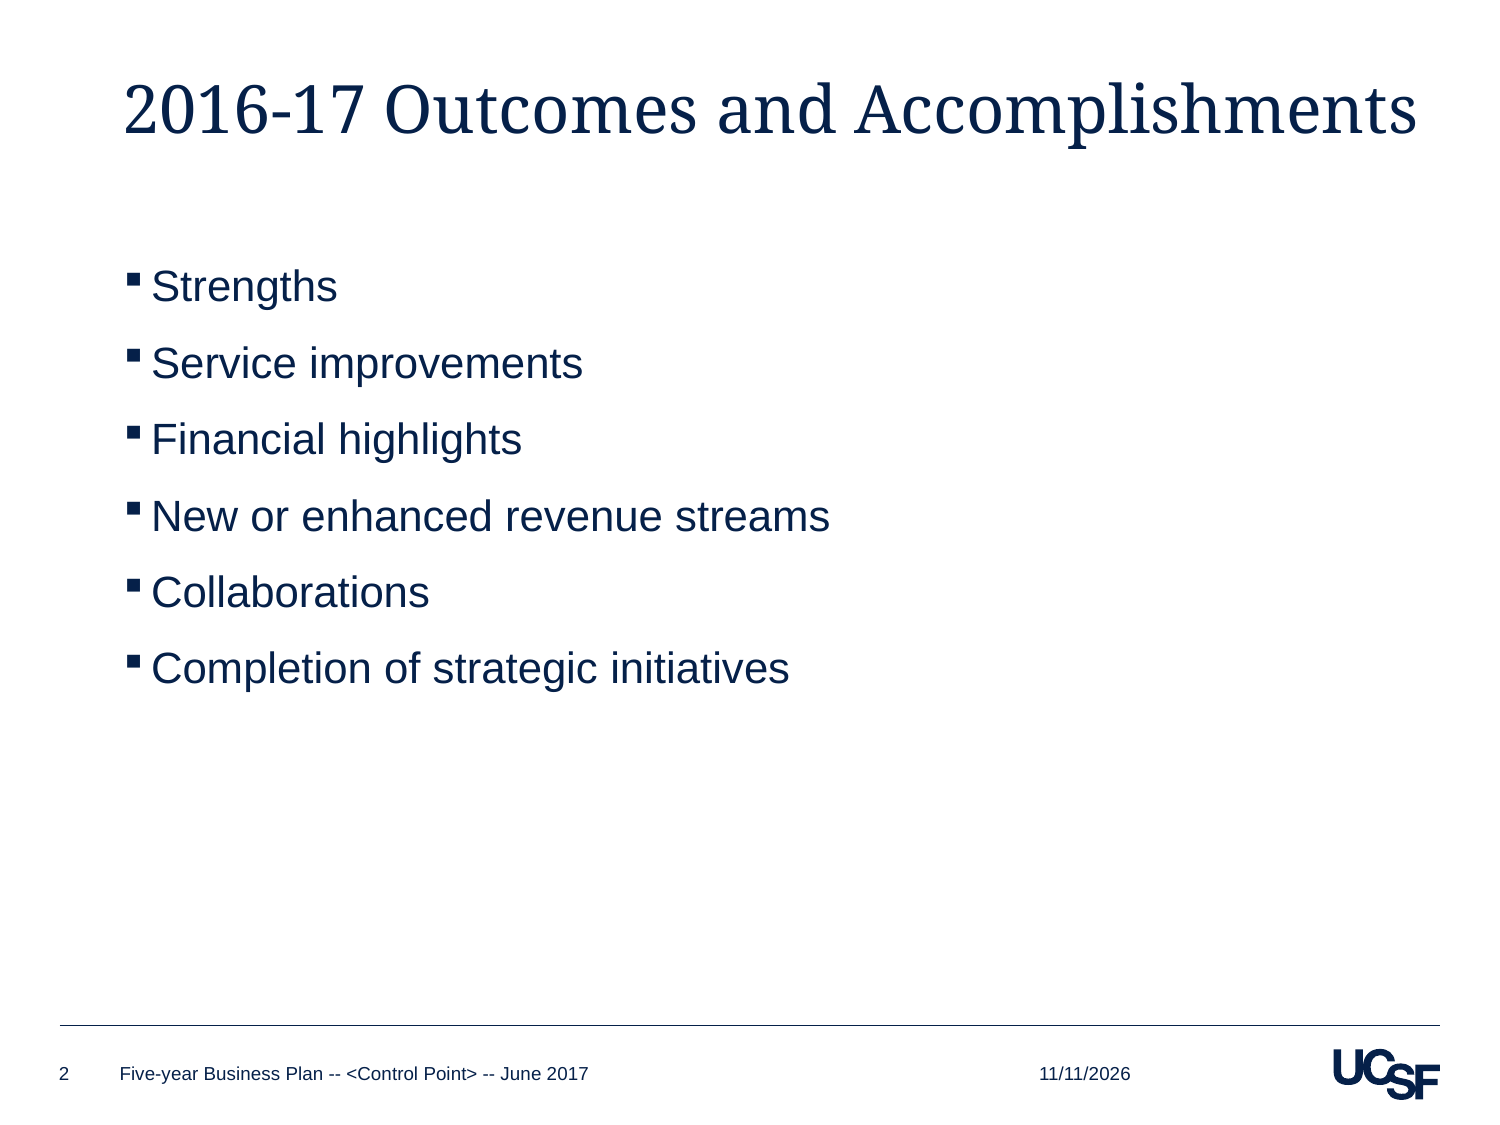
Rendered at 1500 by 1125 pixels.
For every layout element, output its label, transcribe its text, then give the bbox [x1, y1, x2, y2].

list Strengths Service improvements Financial highlights New or enhanced revenue streams Collaborations Completion of strategic initiatives [108, 256, 1475, 915]
footer Five-year Business Plan -- <Control Point> -- June 2017 [119, 1061, 827, 1084]
title 2016-17 Outcomes and Accomplishments [107, 71, 1435, 158]
slide_number 2 [58, 1058, 100, 1085]
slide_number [1039, 1058, 1192, 1084]
